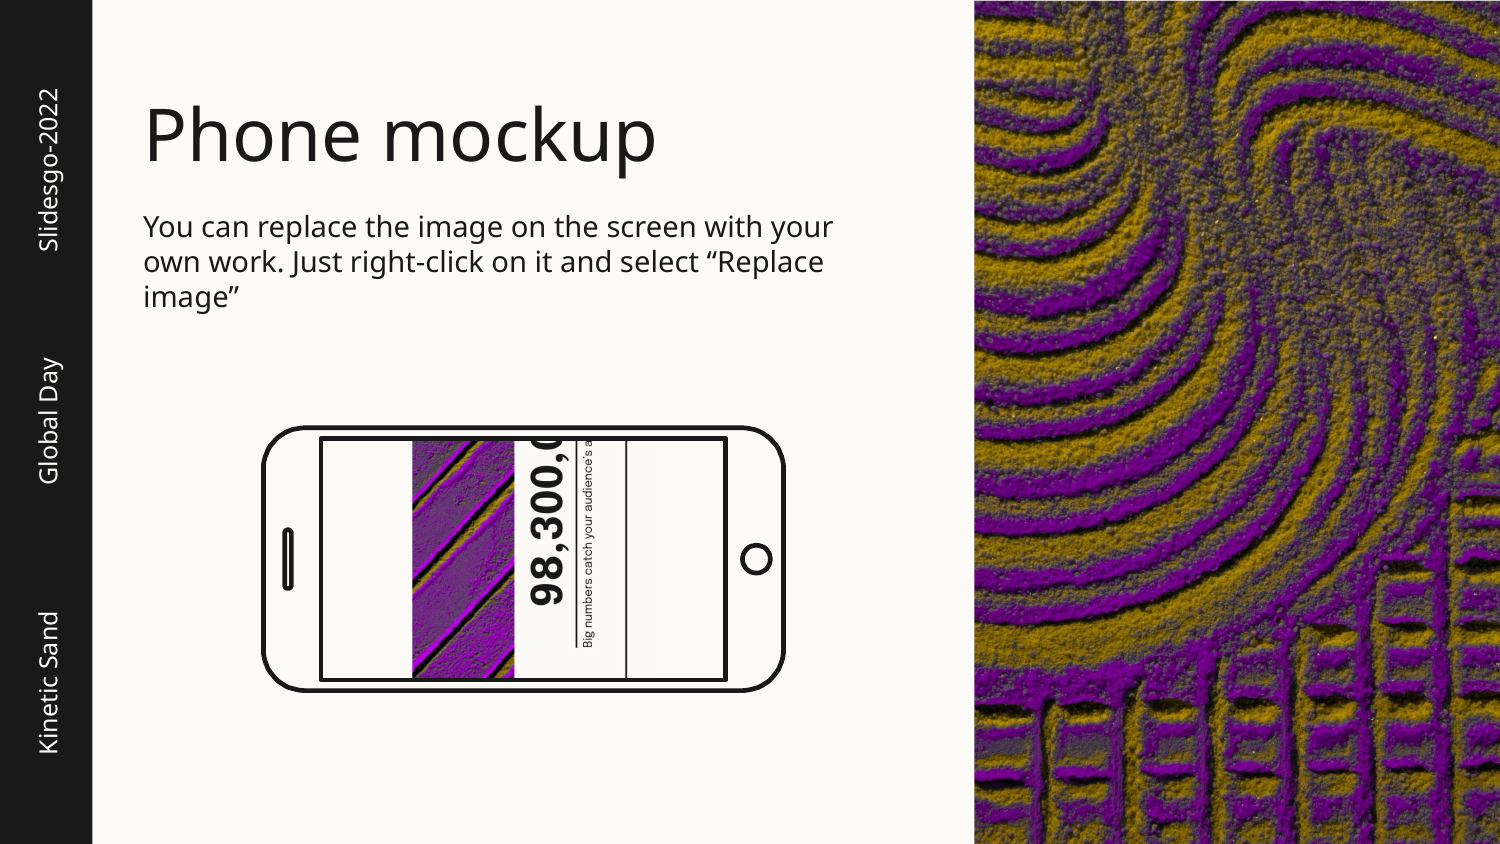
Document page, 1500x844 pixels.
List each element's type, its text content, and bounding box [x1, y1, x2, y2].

subtitle Slidesgo-2022 [32, 88, 61, 304]
subtitle You can replace the image on the screen with your own work. Just right-click on it and select “Replace image” [143, 208, 809, 341]
subtitle Global Day [32, 314, 61, 530]
text_box [648, 427, 784, 691]
subtitle Kinetic Sand [32, 540, 61, 756]
title Phone mockup [143, 88, 953, 183]
picture [814, 2, 1500, 844]
text_box [263, 427, 397, 691]
picture [402, 356, 658, 762]
